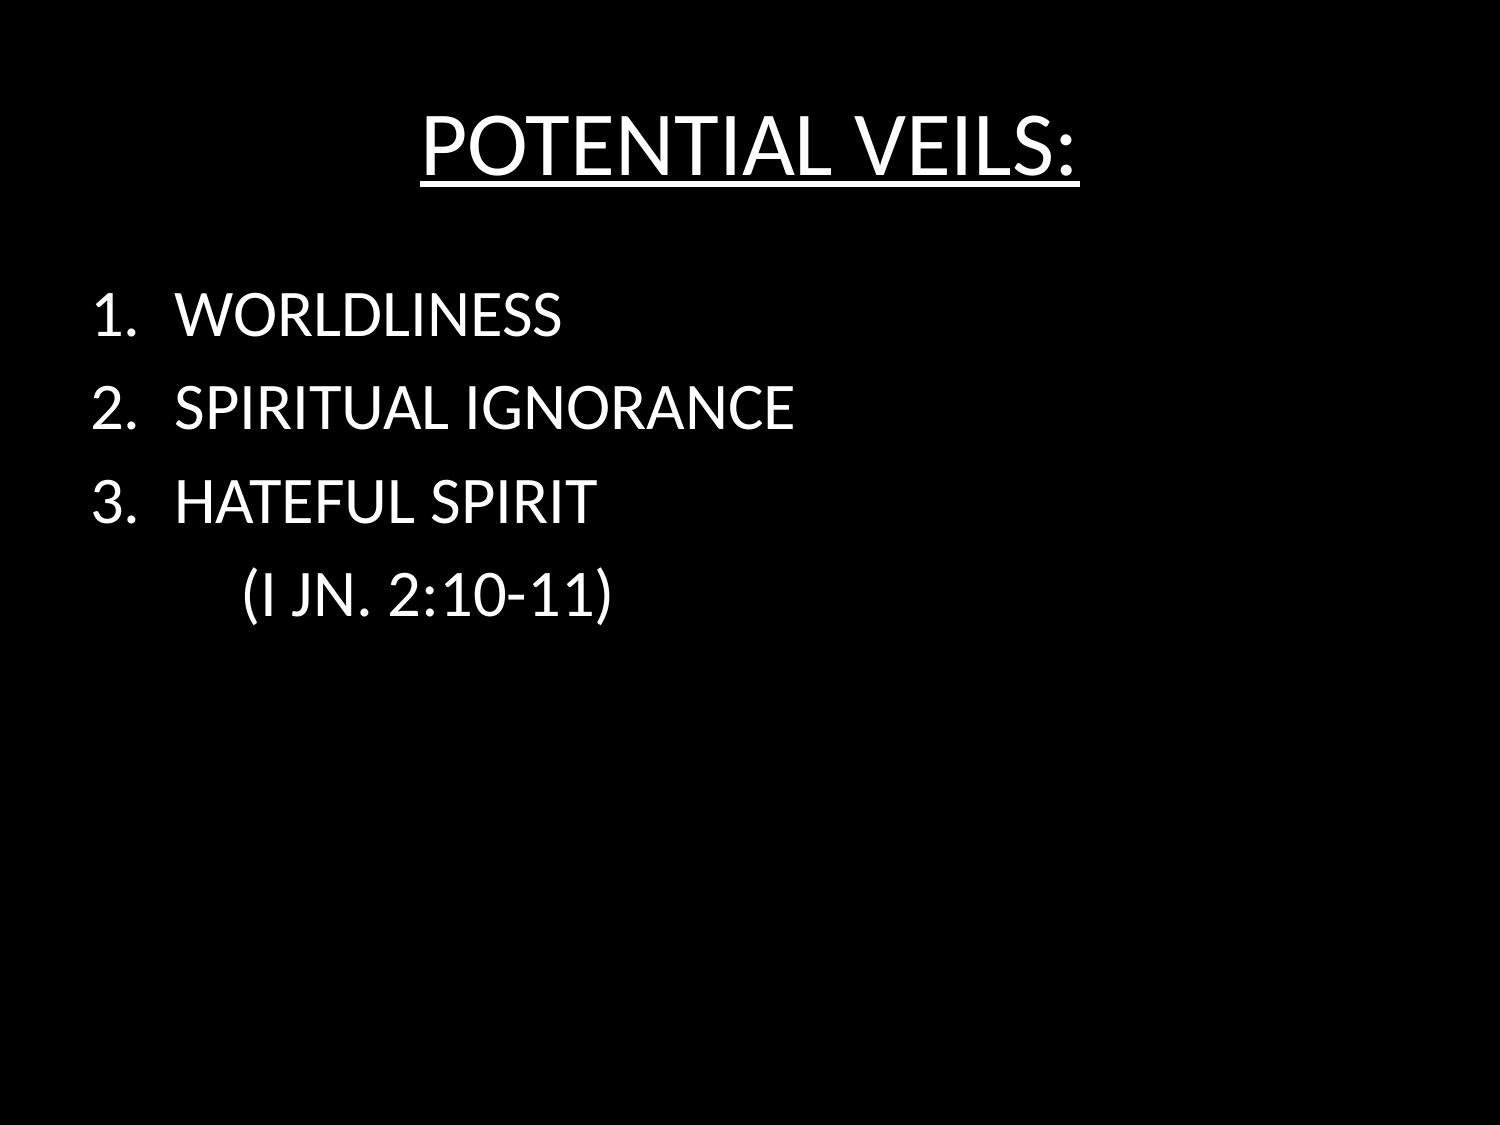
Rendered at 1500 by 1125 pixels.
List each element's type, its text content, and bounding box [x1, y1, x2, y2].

title POTENTIAL VEILS: [75, 45, 1425, 233]
list WORLDLINESS SPIRITUAL IGNORANCE HATEFUL SPIRIT (I JN. 2:10-11) [75, 262, 1425, 1005]
